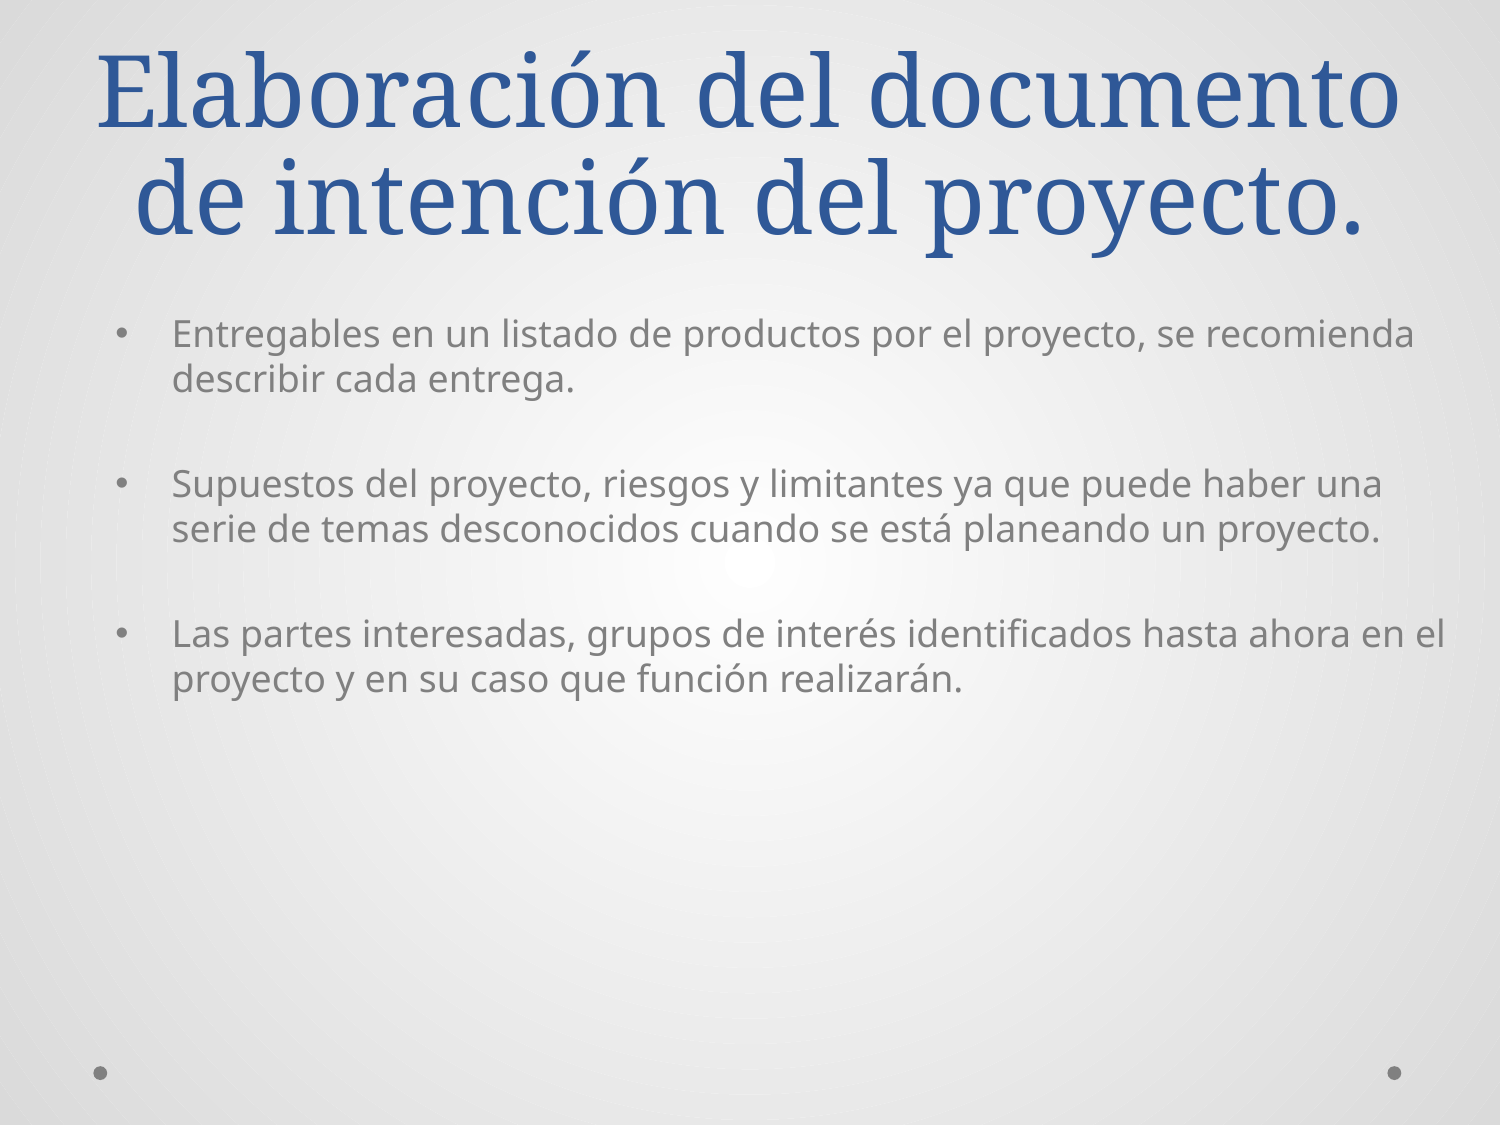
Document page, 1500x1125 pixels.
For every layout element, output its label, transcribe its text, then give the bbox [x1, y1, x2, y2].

title Elaboración del documento de intención del proyecto. [75, 0, 1425, 263]
list Entregables en un listado de productos por el proyecto, se recomienda describir cada entrega. Supuestos del proyecto, riesgos y limitantes ya que puede haber una serie de temas desconocidos cuando se está planeando un proyecto. Las partes interesadas, grupos de interés identificados hasta ahora en el proyecto y en su caso que función realizarán. [100, 302, 1471, 1000]
